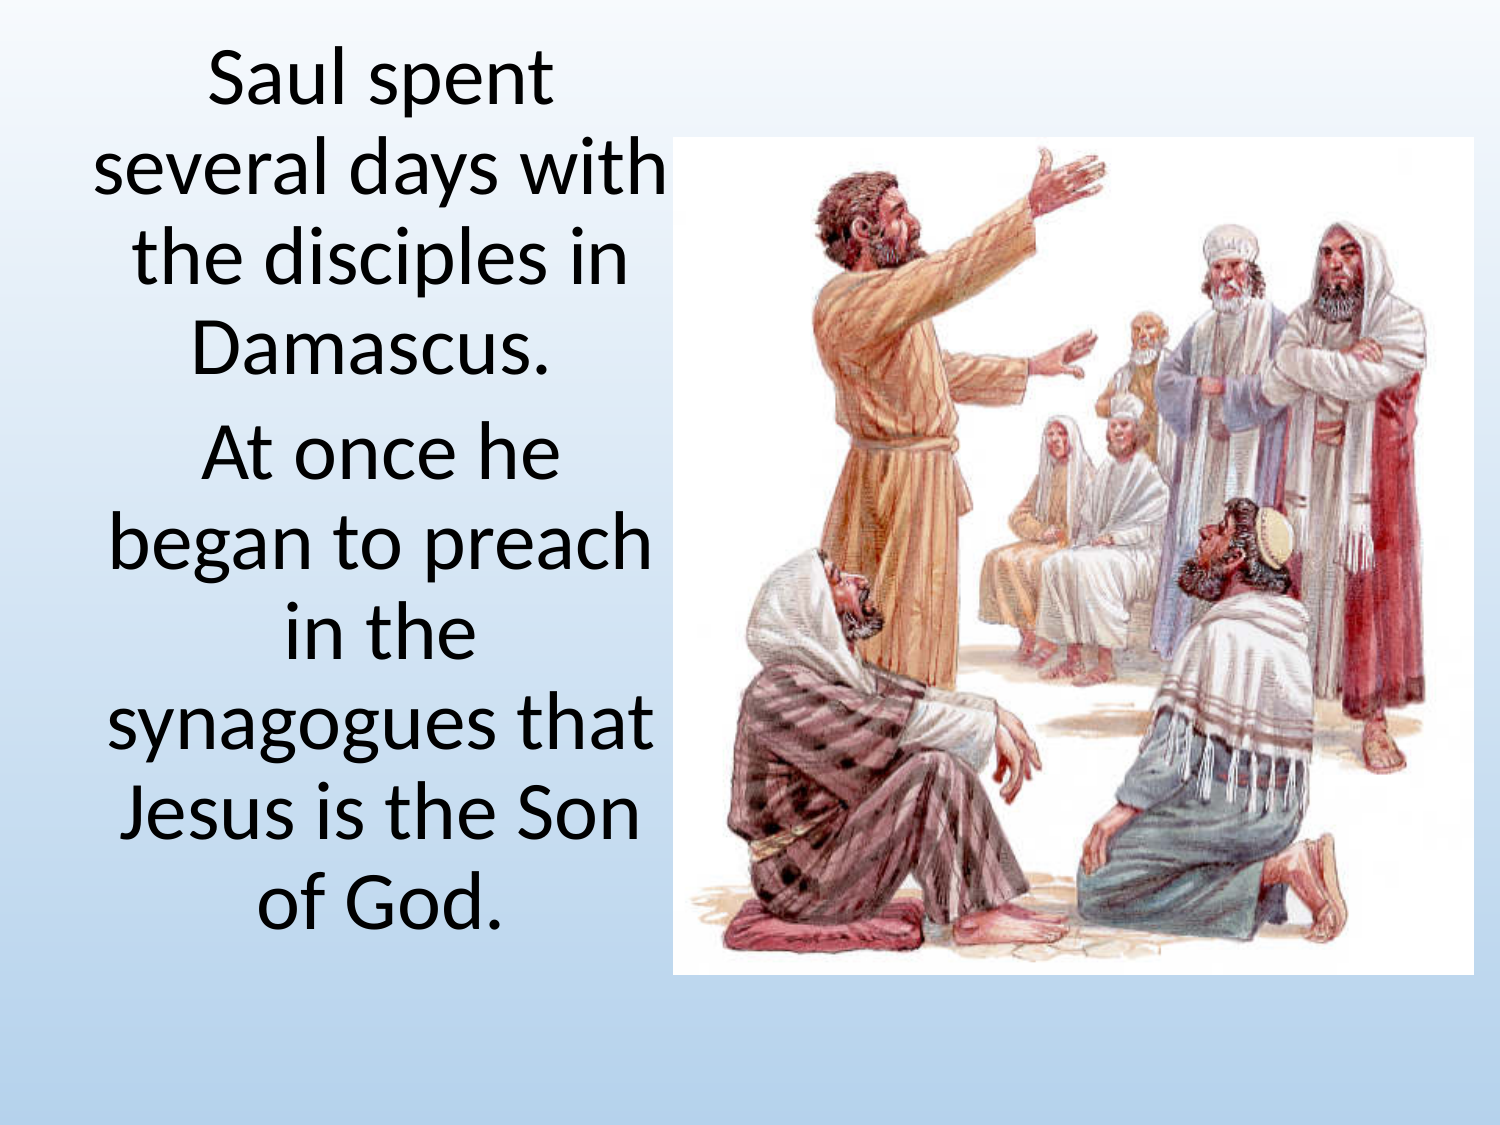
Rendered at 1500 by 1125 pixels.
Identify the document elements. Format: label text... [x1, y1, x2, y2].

picture [673, 137, 1474, 975]
list Saul spent several days with the disciples in Damascus. At once he began to preach in the synagogues that Jesus is the Son of God. [75, 24, 688, 1088]
